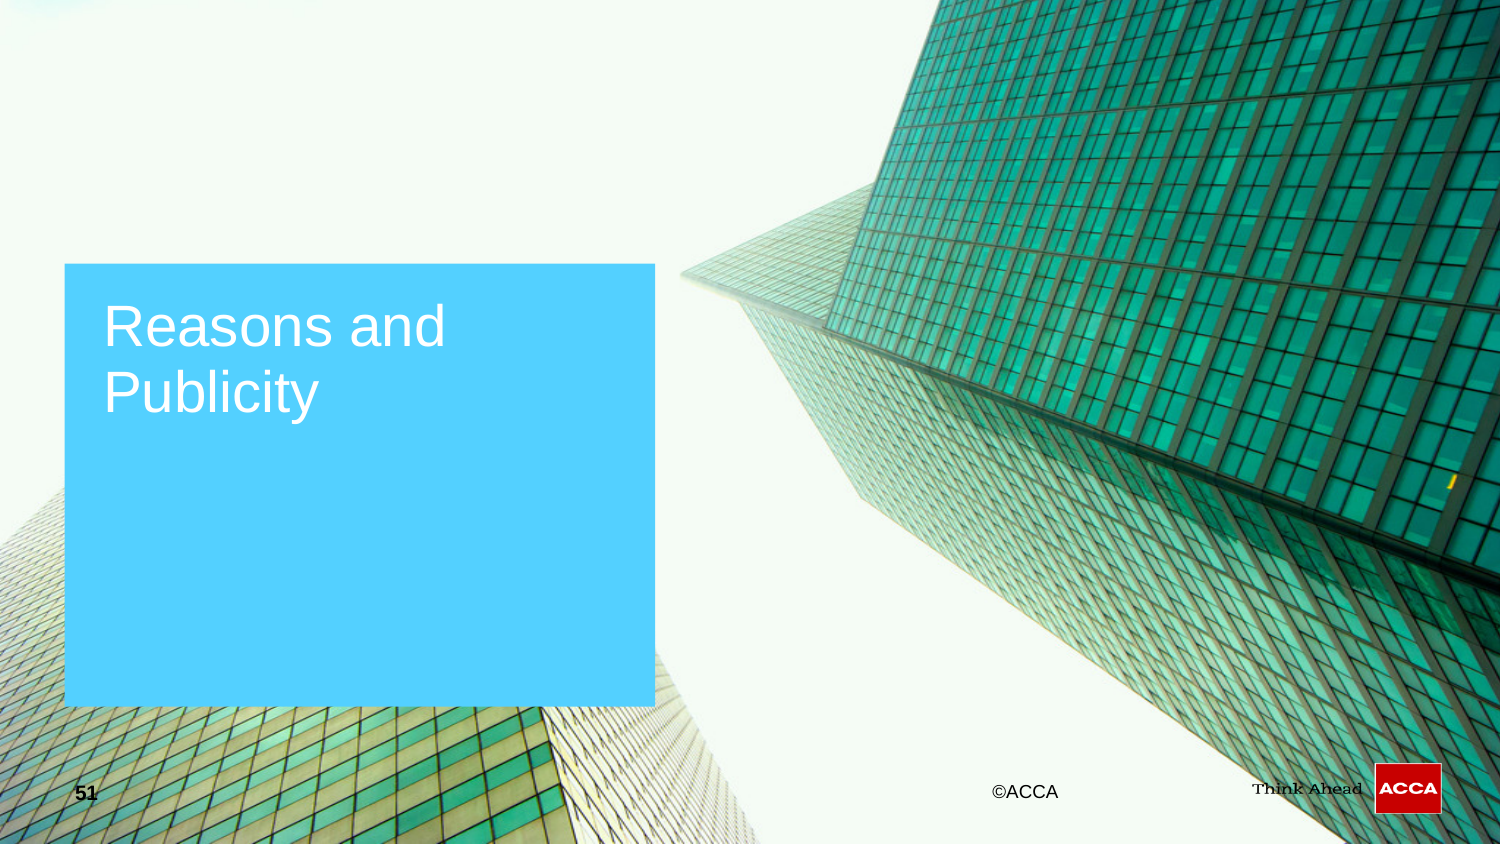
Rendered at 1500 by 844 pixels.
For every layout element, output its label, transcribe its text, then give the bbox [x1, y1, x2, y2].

title Reasons and Publicity [64, 263, 656, 707]
slide_number 51 [75, 779, 135, 807]
picture [0, 0, 1500, 844]
